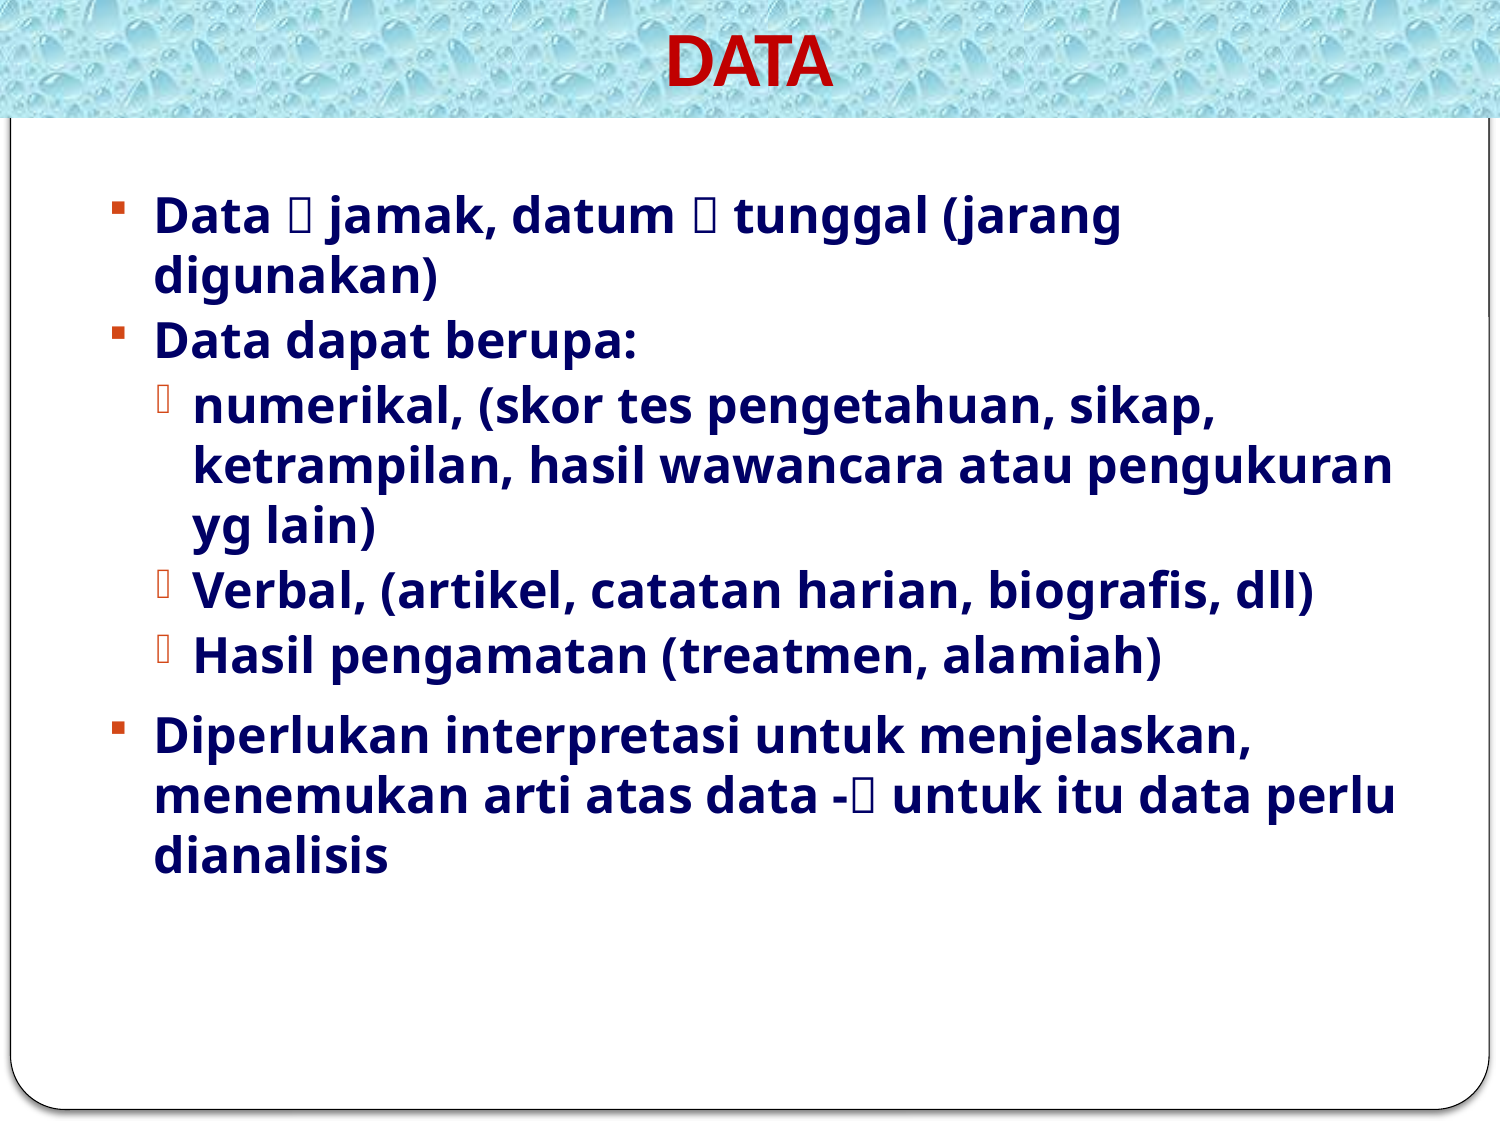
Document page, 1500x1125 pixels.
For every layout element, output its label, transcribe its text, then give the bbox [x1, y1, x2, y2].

title DATA [0, 0, 1500, 118]
list Data  jamak, datum  tunggal (jarang digunakan) Data dapat berupa: numerikal, (skor tes pengetahuan, sikap, ketrampilan, hasil wawancara atau pengukuran yg lain) Verbal, (artikel, catatan harian, biografis, dll) Hasil pengamatan (treatmen, alamiah) Diperlukan interpretasi untuk menjelaskan, menemukan arti atas data - untuk itu data perlu dianalisis [93, 175, 1425, 891]
